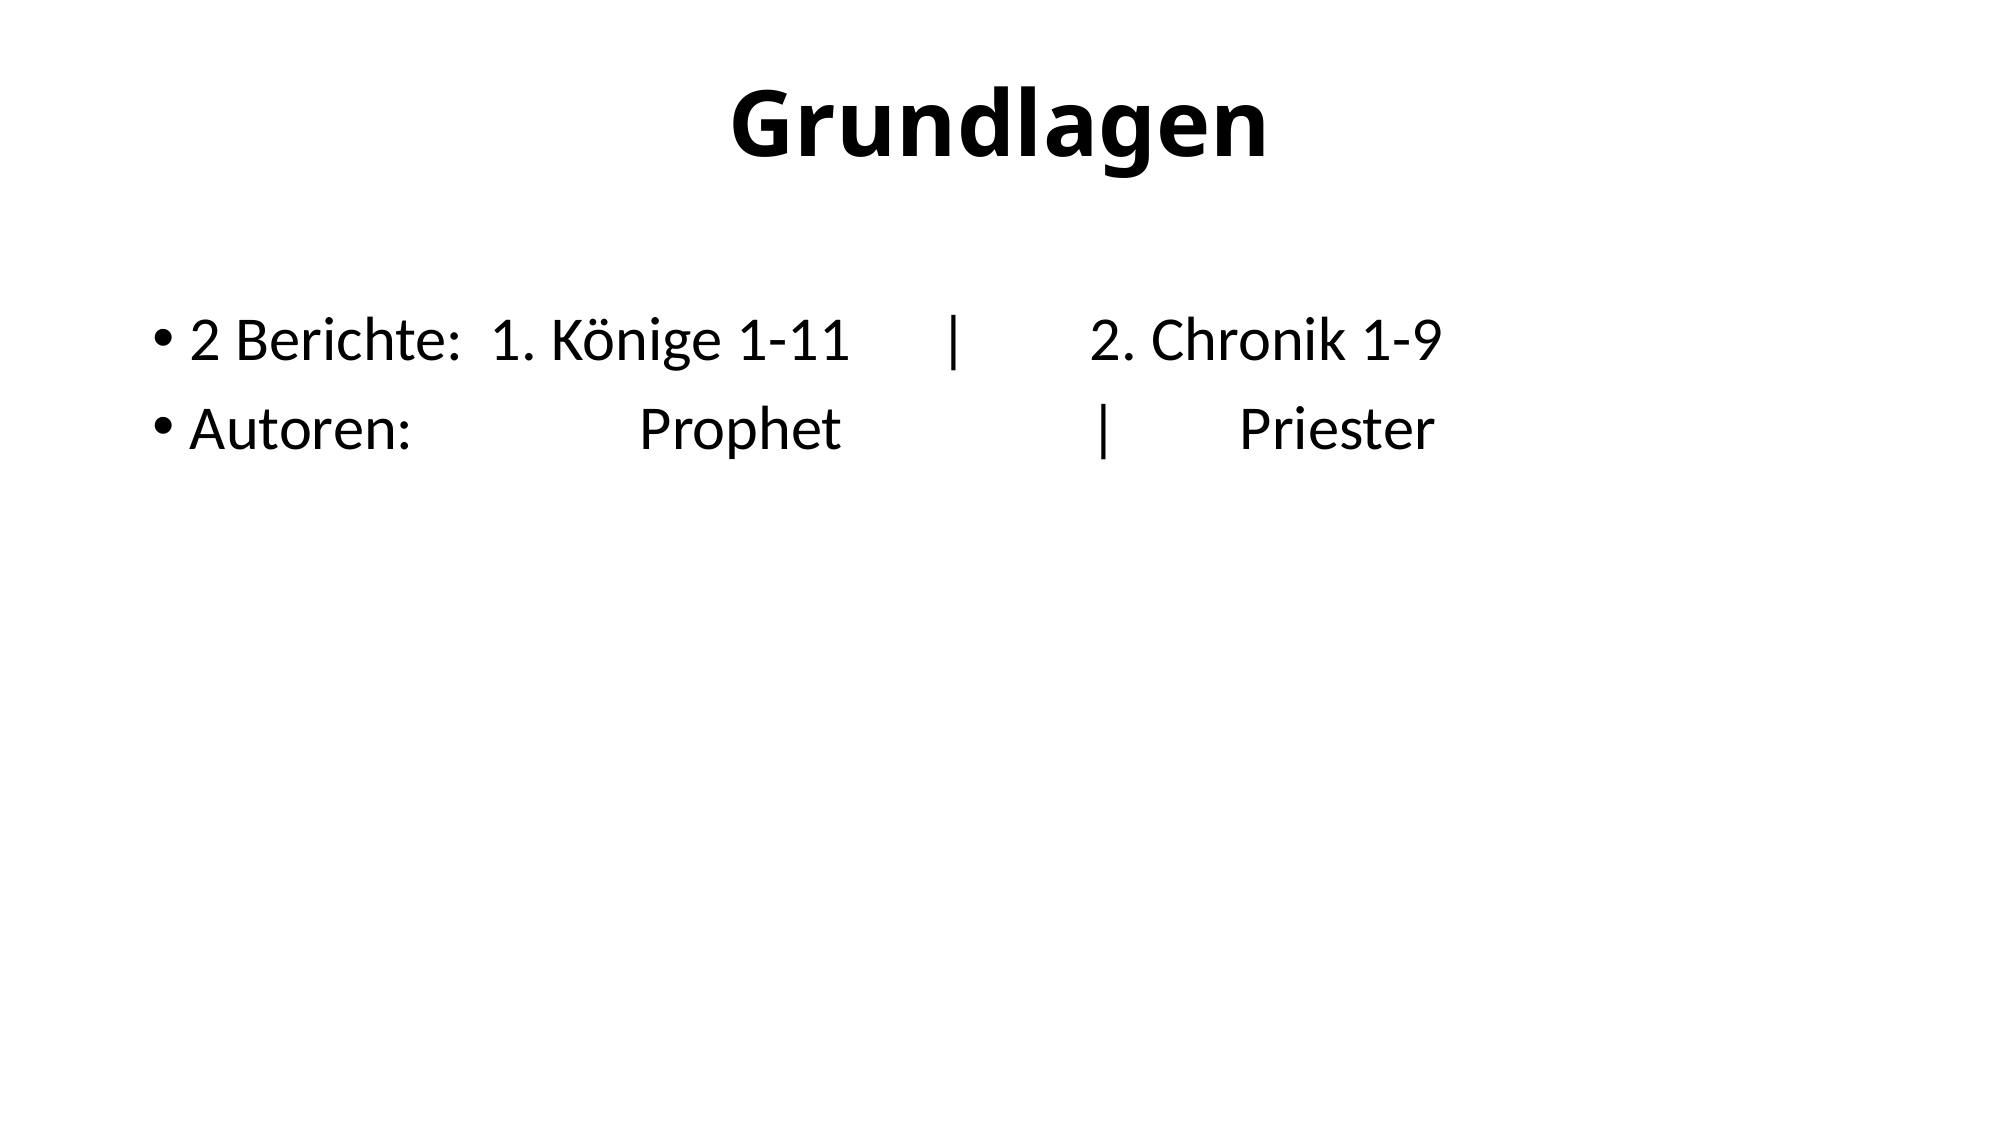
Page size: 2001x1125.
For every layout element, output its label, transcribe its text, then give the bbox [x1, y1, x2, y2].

title Grundlagen [137, 59, 1863, 194]
list 2 Berichte: 1. Könige 1-11 | 2. Chronik 1-9 Autoren: Prophet | Priester [137, 299, 1863, 1014]
